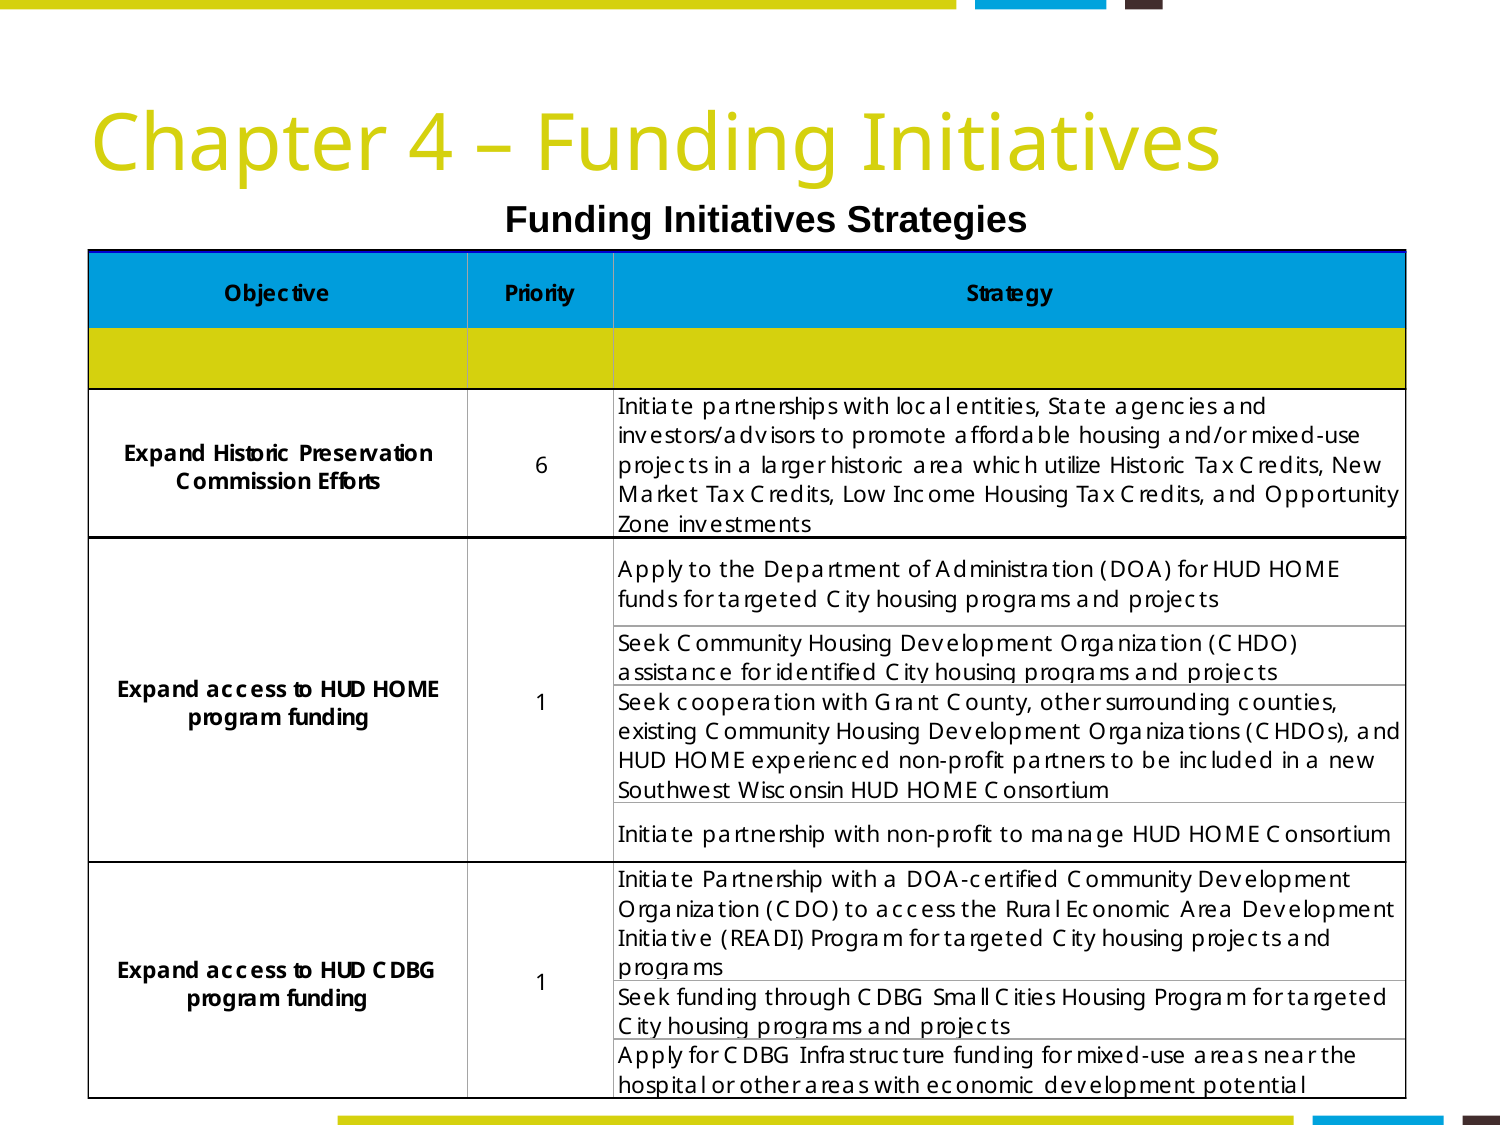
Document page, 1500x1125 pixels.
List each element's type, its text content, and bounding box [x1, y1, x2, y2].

text_box Funding Initiatives Strategies [489, 187, 1044, 248]
picture [87, 249, 1408, 1101]
title Chapter 4 – Funding Initiatives [74, 44, 1451, 233]
